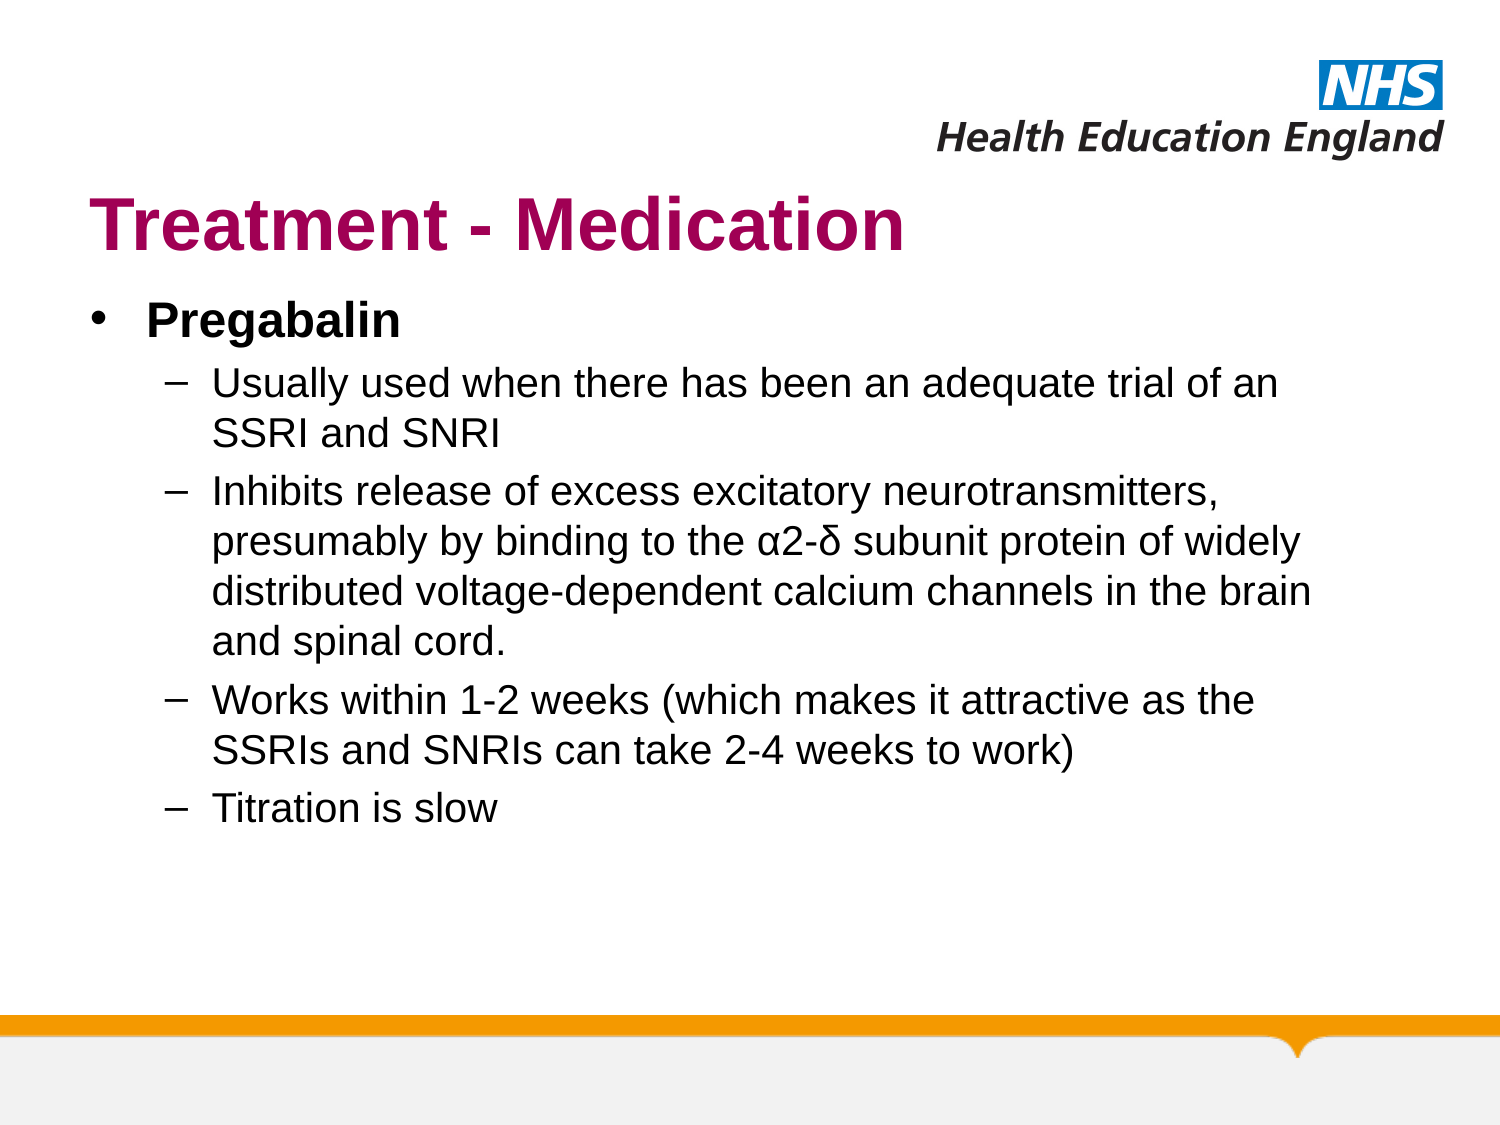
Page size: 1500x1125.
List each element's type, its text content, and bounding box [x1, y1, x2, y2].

list Pregabalin Usually used when there has been an adequate trial of an SSRI and SNRI Inhibits release of excess excitatory neurotransmitters, presumably by binding to the α2-δ subunit protein of widely distributed voltage-dependent calcium channels in the brain and spinal cord. Works within 1-2 weeks (which makes it attractive as the SSRIs and SNRIs can take 2-4 weeks to work) Titration is slow [75, 279, 1361, 1018]
picture [936, 59, 1445, 161]
title Treatment - Medication [75, 168, 1361, 279]
